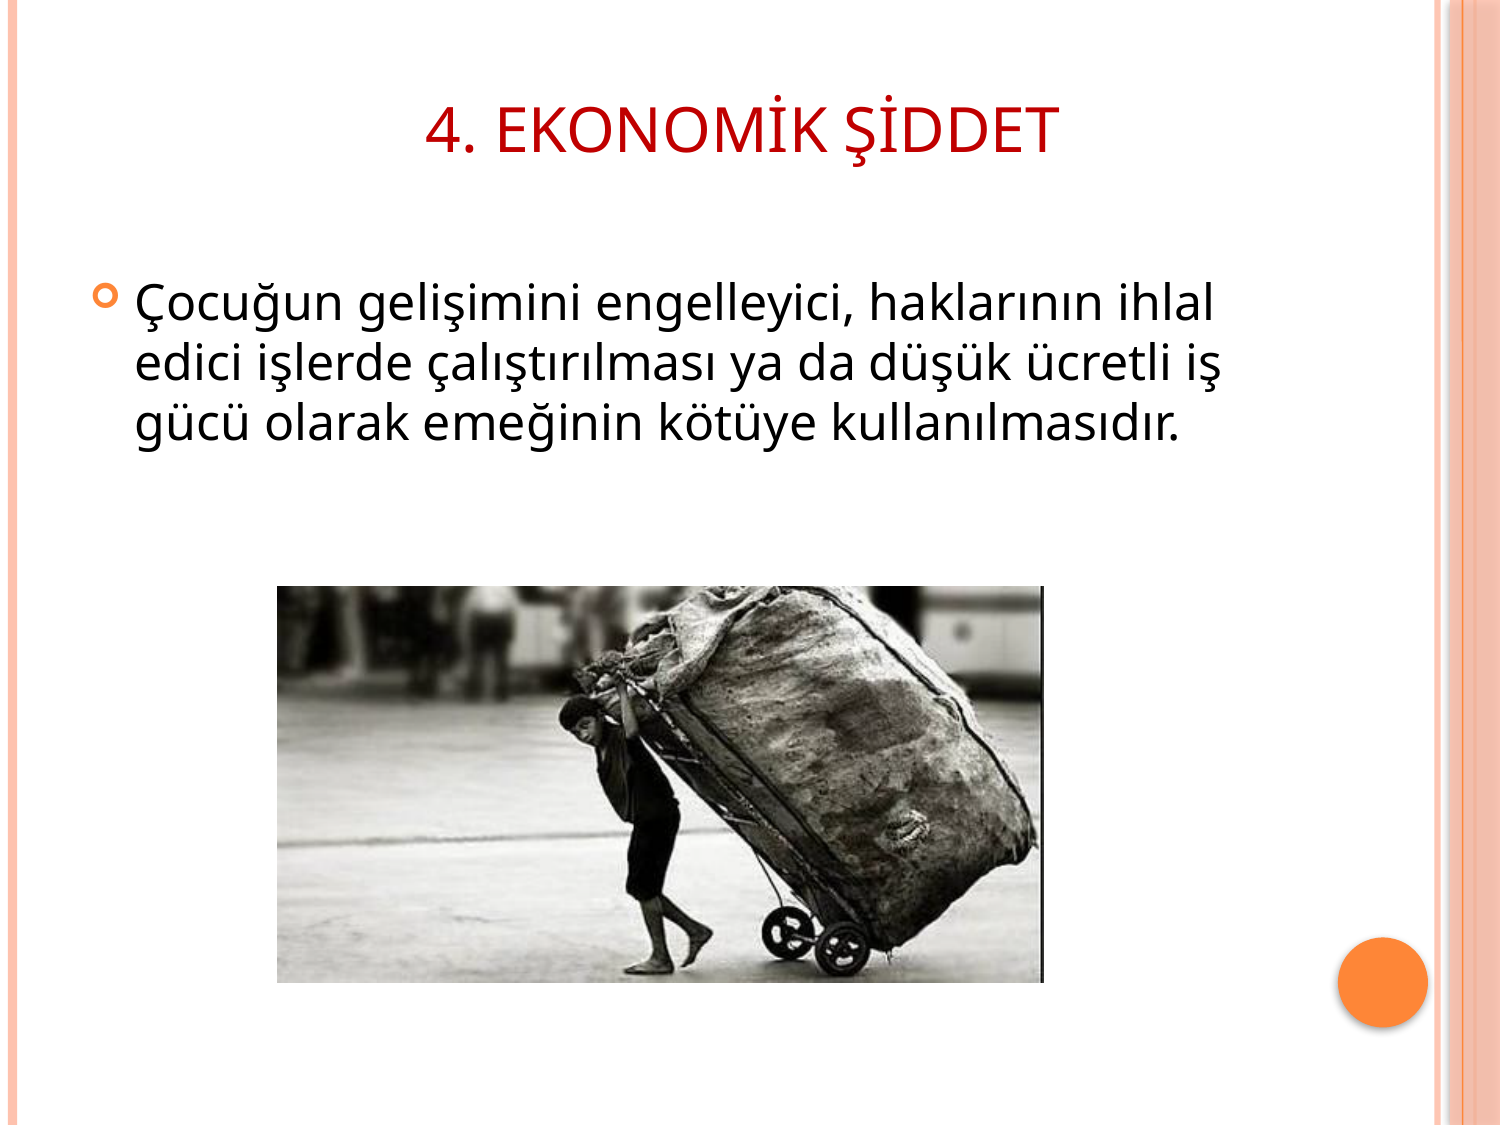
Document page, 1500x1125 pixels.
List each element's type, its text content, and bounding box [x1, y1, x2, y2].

list Çocuğun gelişimini engelleyici, haklarının ihlal edici işlerde çalıştırılması ya da düşük ücretli iş gücü olarak emeğinin kötüye kullanılmasıdır. [75, 262, 1300, 1062]
title 4. EKONOMİK ŞİDDET [75, 45, 1412, 173]
picture [276, 585, 1044, 984]
